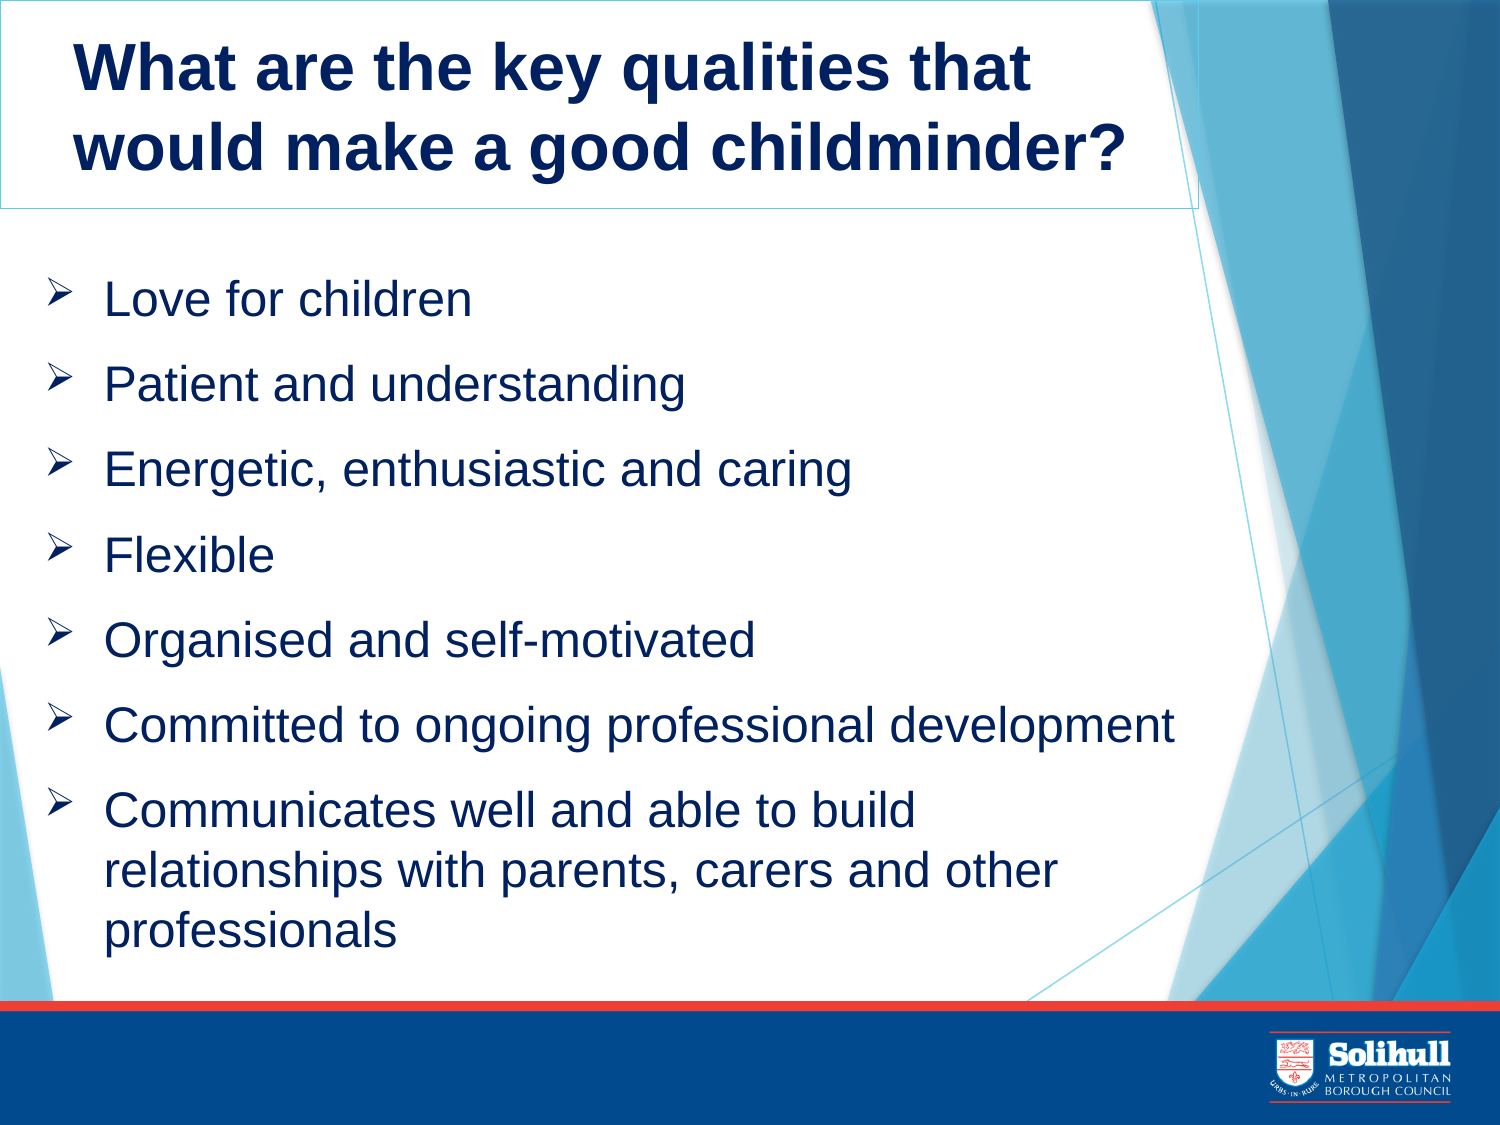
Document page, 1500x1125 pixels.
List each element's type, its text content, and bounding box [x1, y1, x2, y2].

picture [0, 1001, 1500, 1125]
title What are the key qualities that would make a good childminder? [0, 0, 1199, 209]
list Love for children Patient and understanding Energetic, enthusiastic and caring Flexible Organised and self-motivated Committed to ongoing professional development Communicates well and able to build relationships with parents, carers and other professionals [29, 259, 1199, 965]
